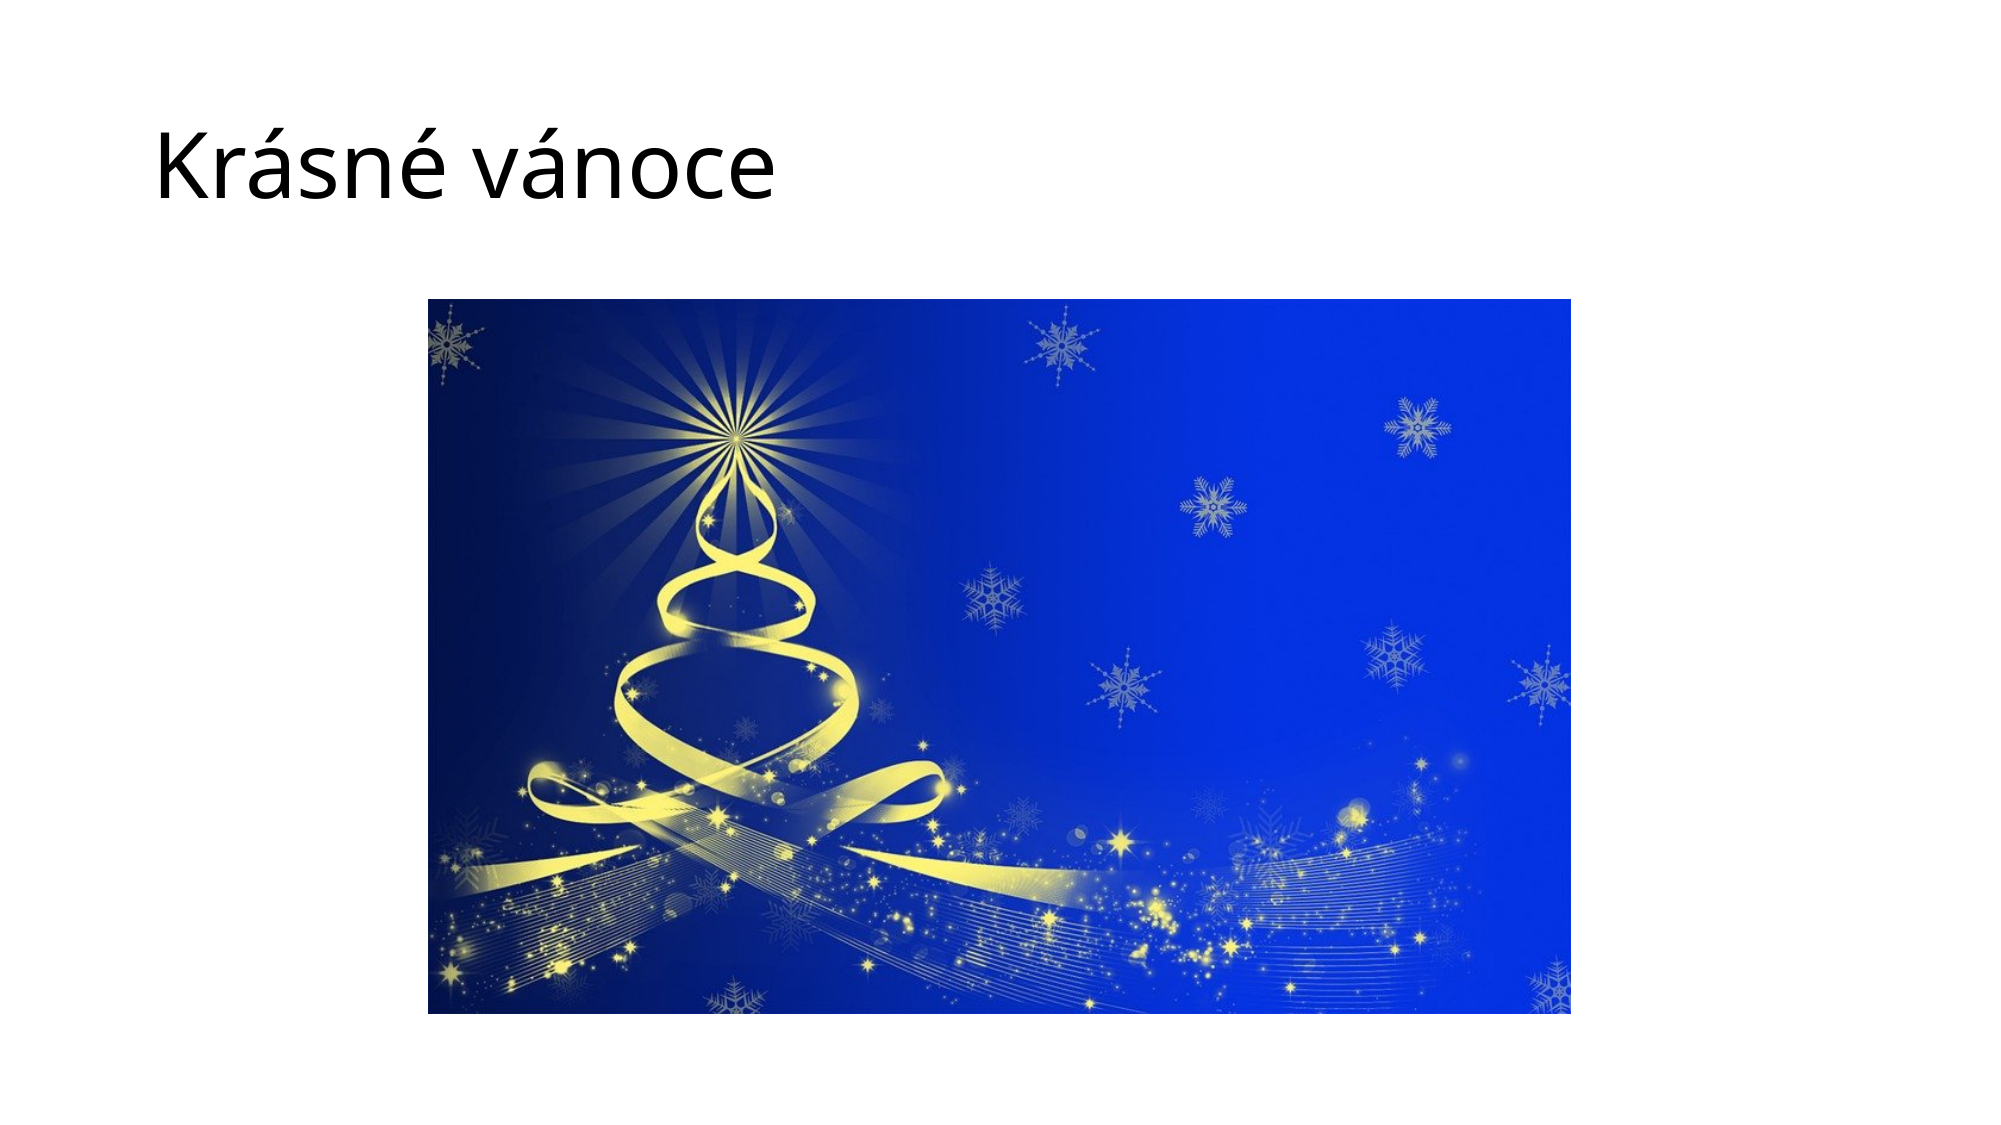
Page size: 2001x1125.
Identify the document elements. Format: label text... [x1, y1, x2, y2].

title Krásné vánoce [137, 59, 1863, 278]
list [428, 299, 1572, 1014]
